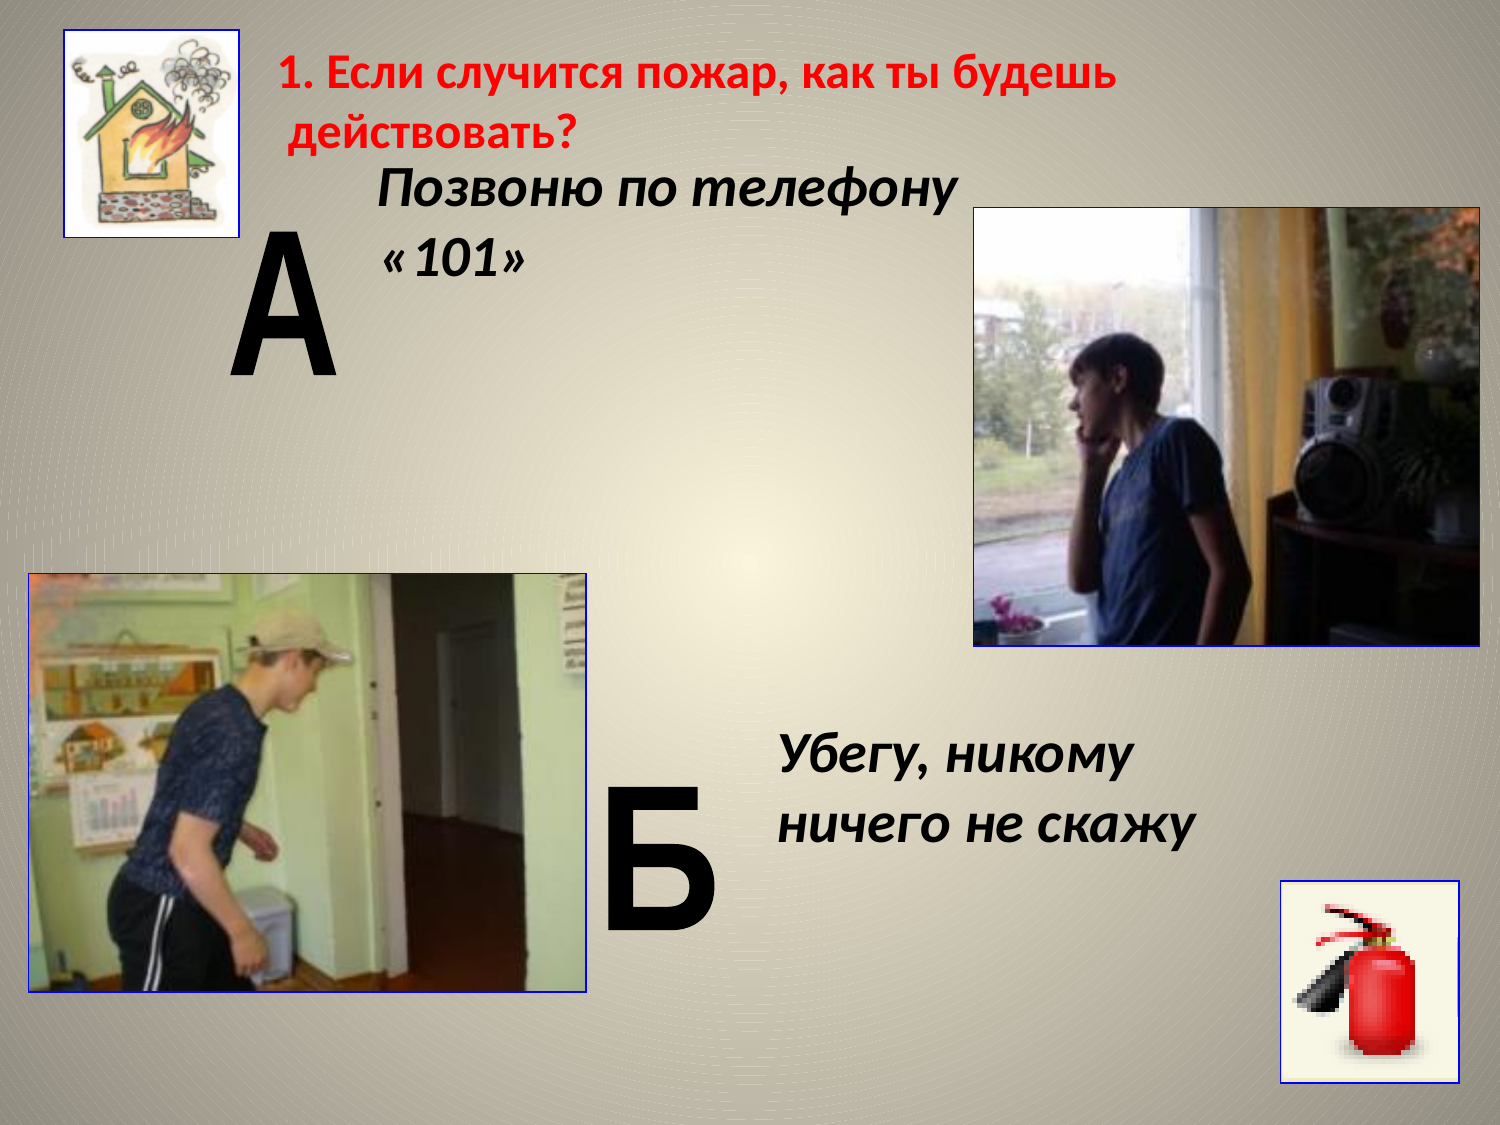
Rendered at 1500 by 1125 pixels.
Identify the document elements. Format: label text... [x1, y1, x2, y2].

text_box Убегу, никому ничего не скажу [761, 706, 1270, 1071]
picture [64, 30, 239, 237]
text_box 1. Если случится пожар, как ты будешь действовать? [261, 31, 1245, 166]
picture [29, 574, 586, 992]
picture [974, 207, 1479, 646]
text_box Позвоню по телефону «101» [360, 140, 975, 436]
picture [1281, 881, 1459, 1083]
